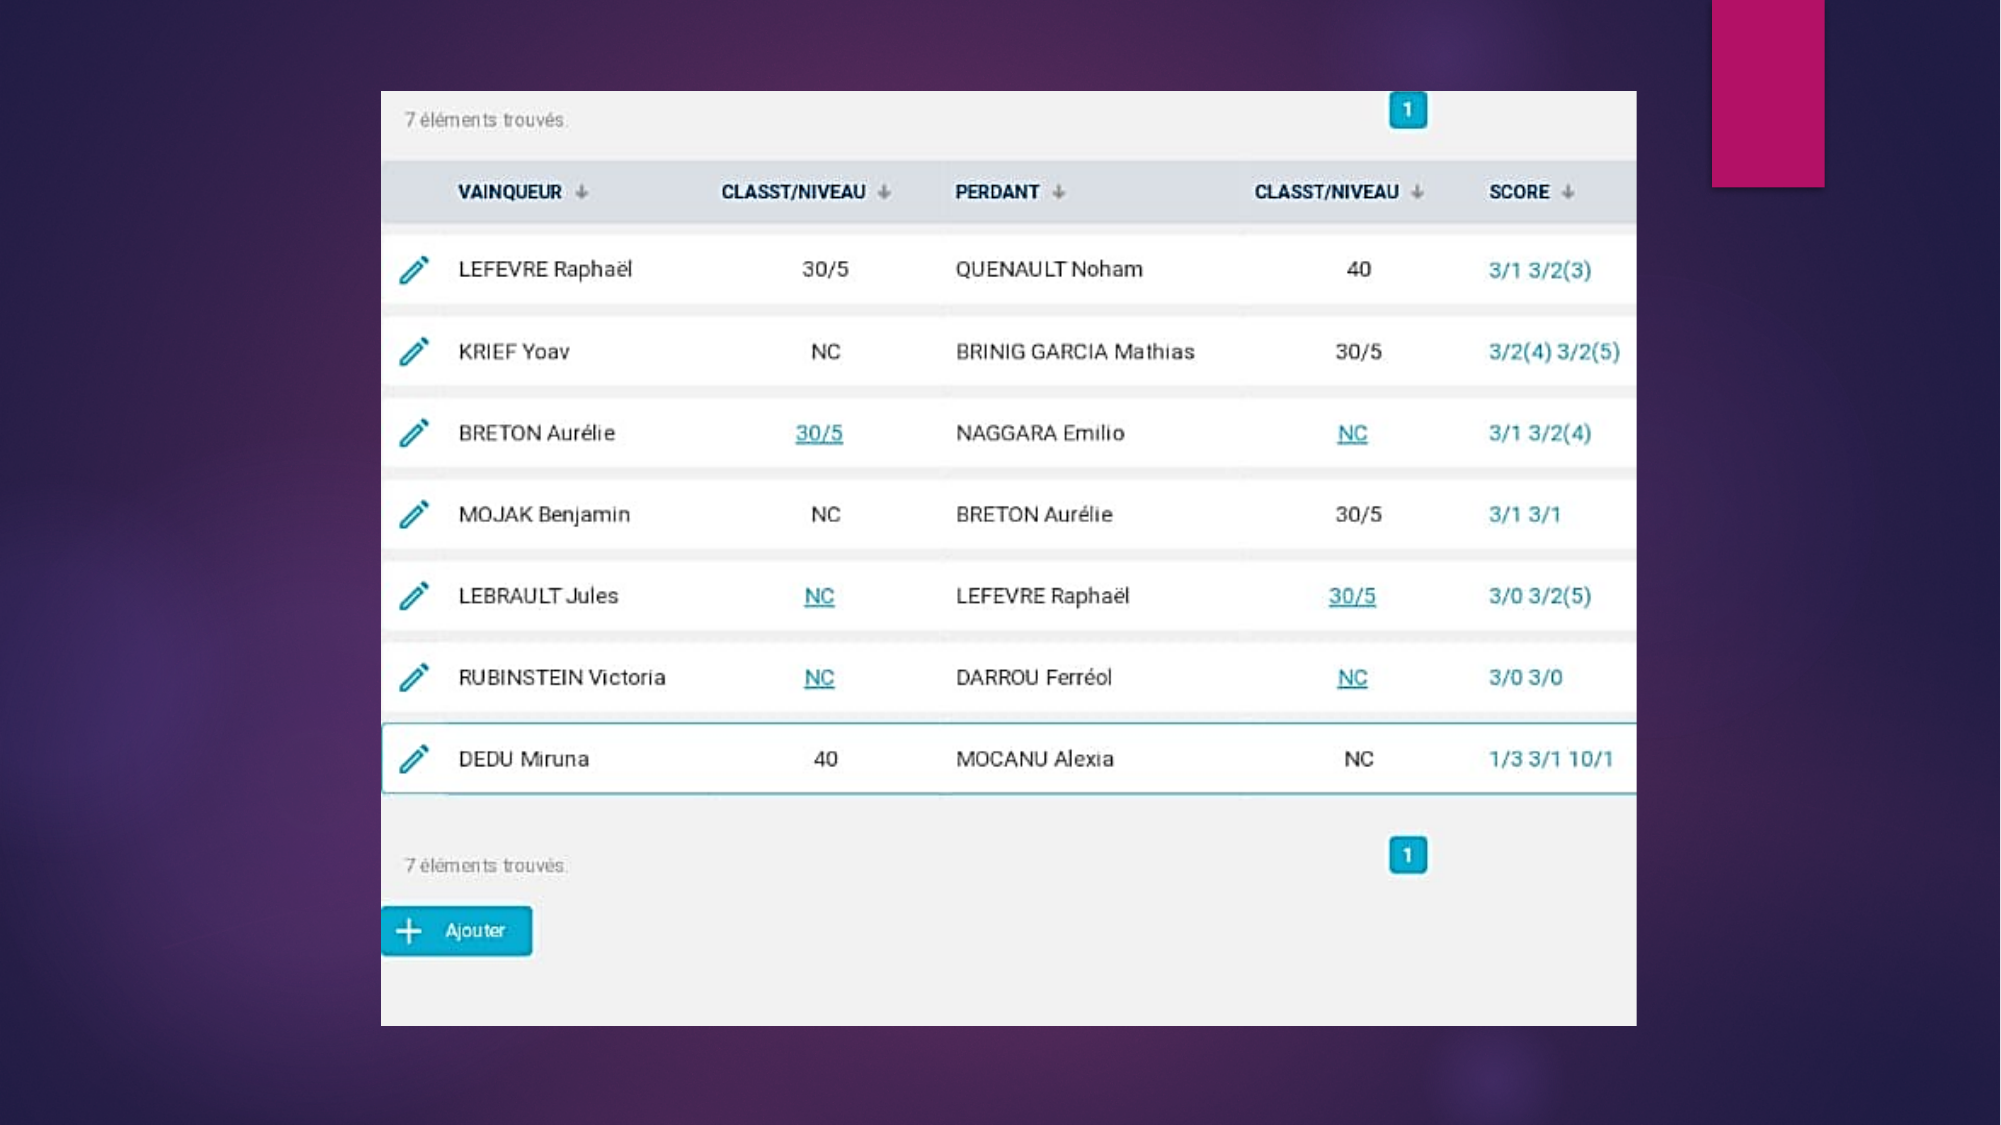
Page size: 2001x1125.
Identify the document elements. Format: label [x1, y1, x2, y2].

picture [0, 0, 1637, 1125]
